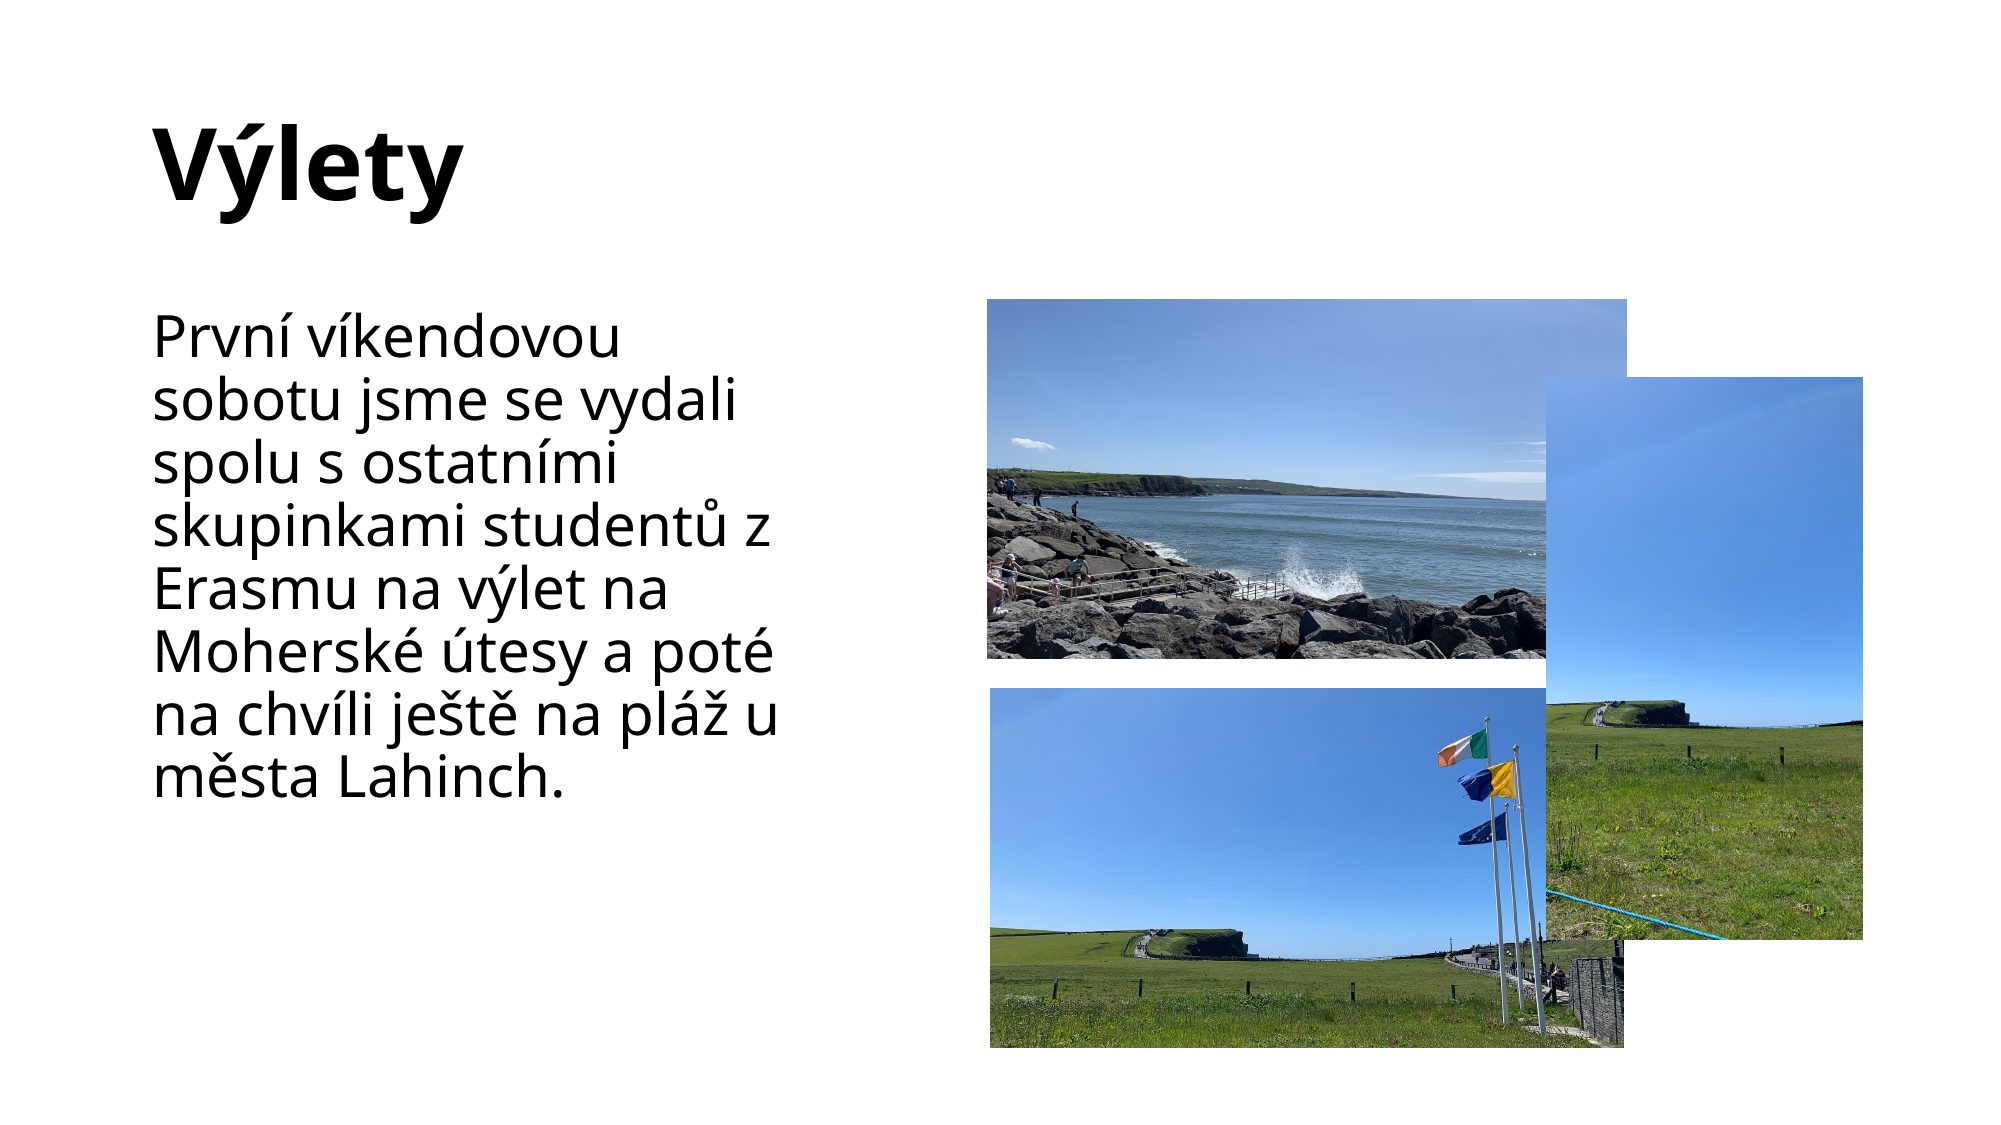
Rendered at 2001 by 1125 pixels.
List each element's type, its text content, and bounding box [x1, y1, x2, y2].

picture [987, 299, 1863, 1048]
title Výlety [137, 59, 1863, 278]
list První víkendovou sobotu jsme se vydali spolu s ostatními skupinkami studentů z Erasmu na výlet na Moherské útesy a poté na chvíli ještě na pláž u města Lahinch. [137, 299, 828, 1048]
